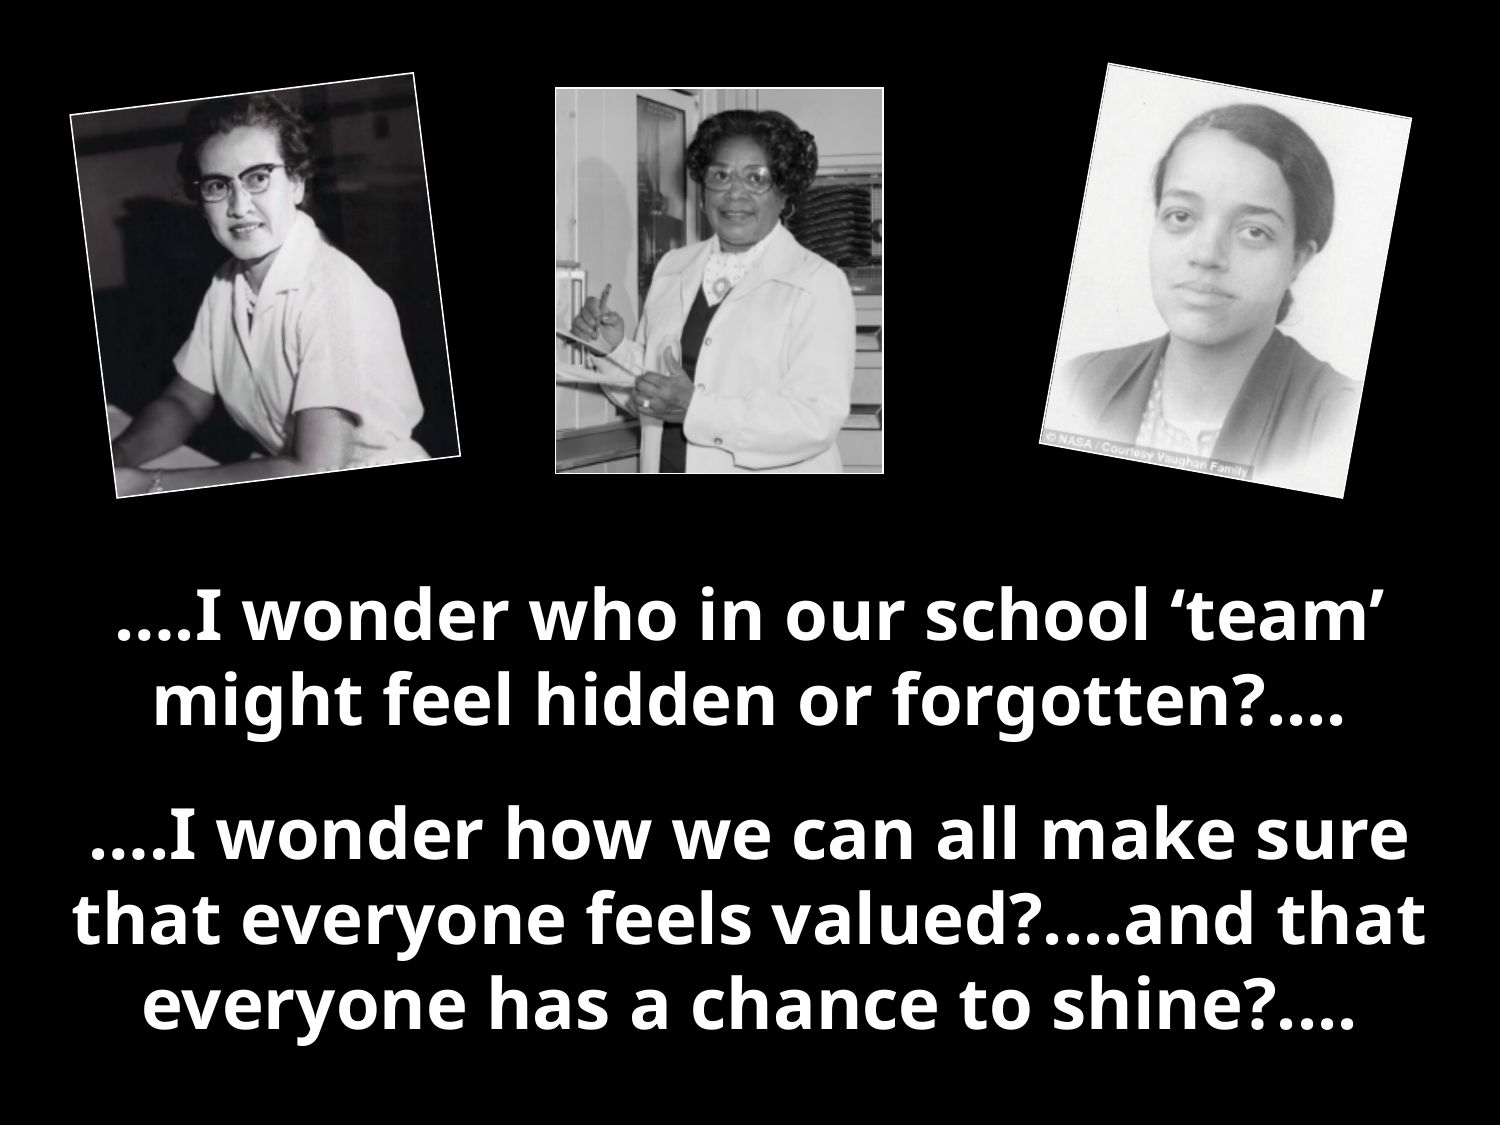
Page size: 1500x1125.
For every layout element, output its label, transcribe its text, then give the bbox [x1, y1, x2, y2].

text_box ….I wonder who in our school ‘team’ might feel hidden or forgotten?.... ….I wonder how we can all make sure that everyone feels valued?....and that everyone has a chance to shine?.... [28, 562, 1472, 1051]
picture [1042, 65, 1410, 496]
picture [555, 88, 883, 474]
picture [72, 74, 459, 496]
